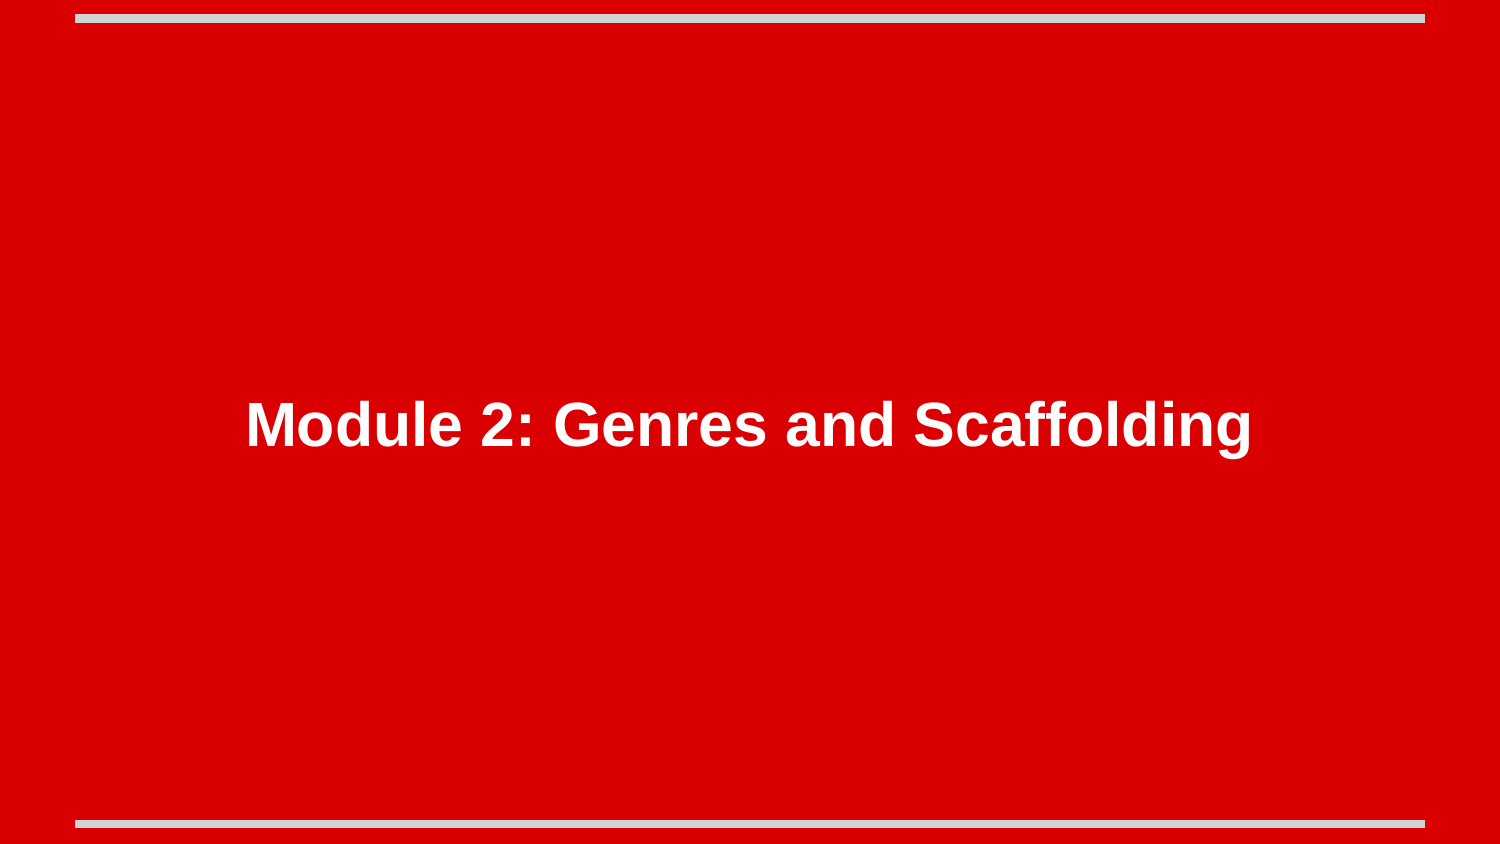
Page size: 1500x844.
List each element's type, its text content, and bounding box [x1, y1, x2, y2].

title Module 2: Genres and Scaffolding [75, 351, 1425, 493]
